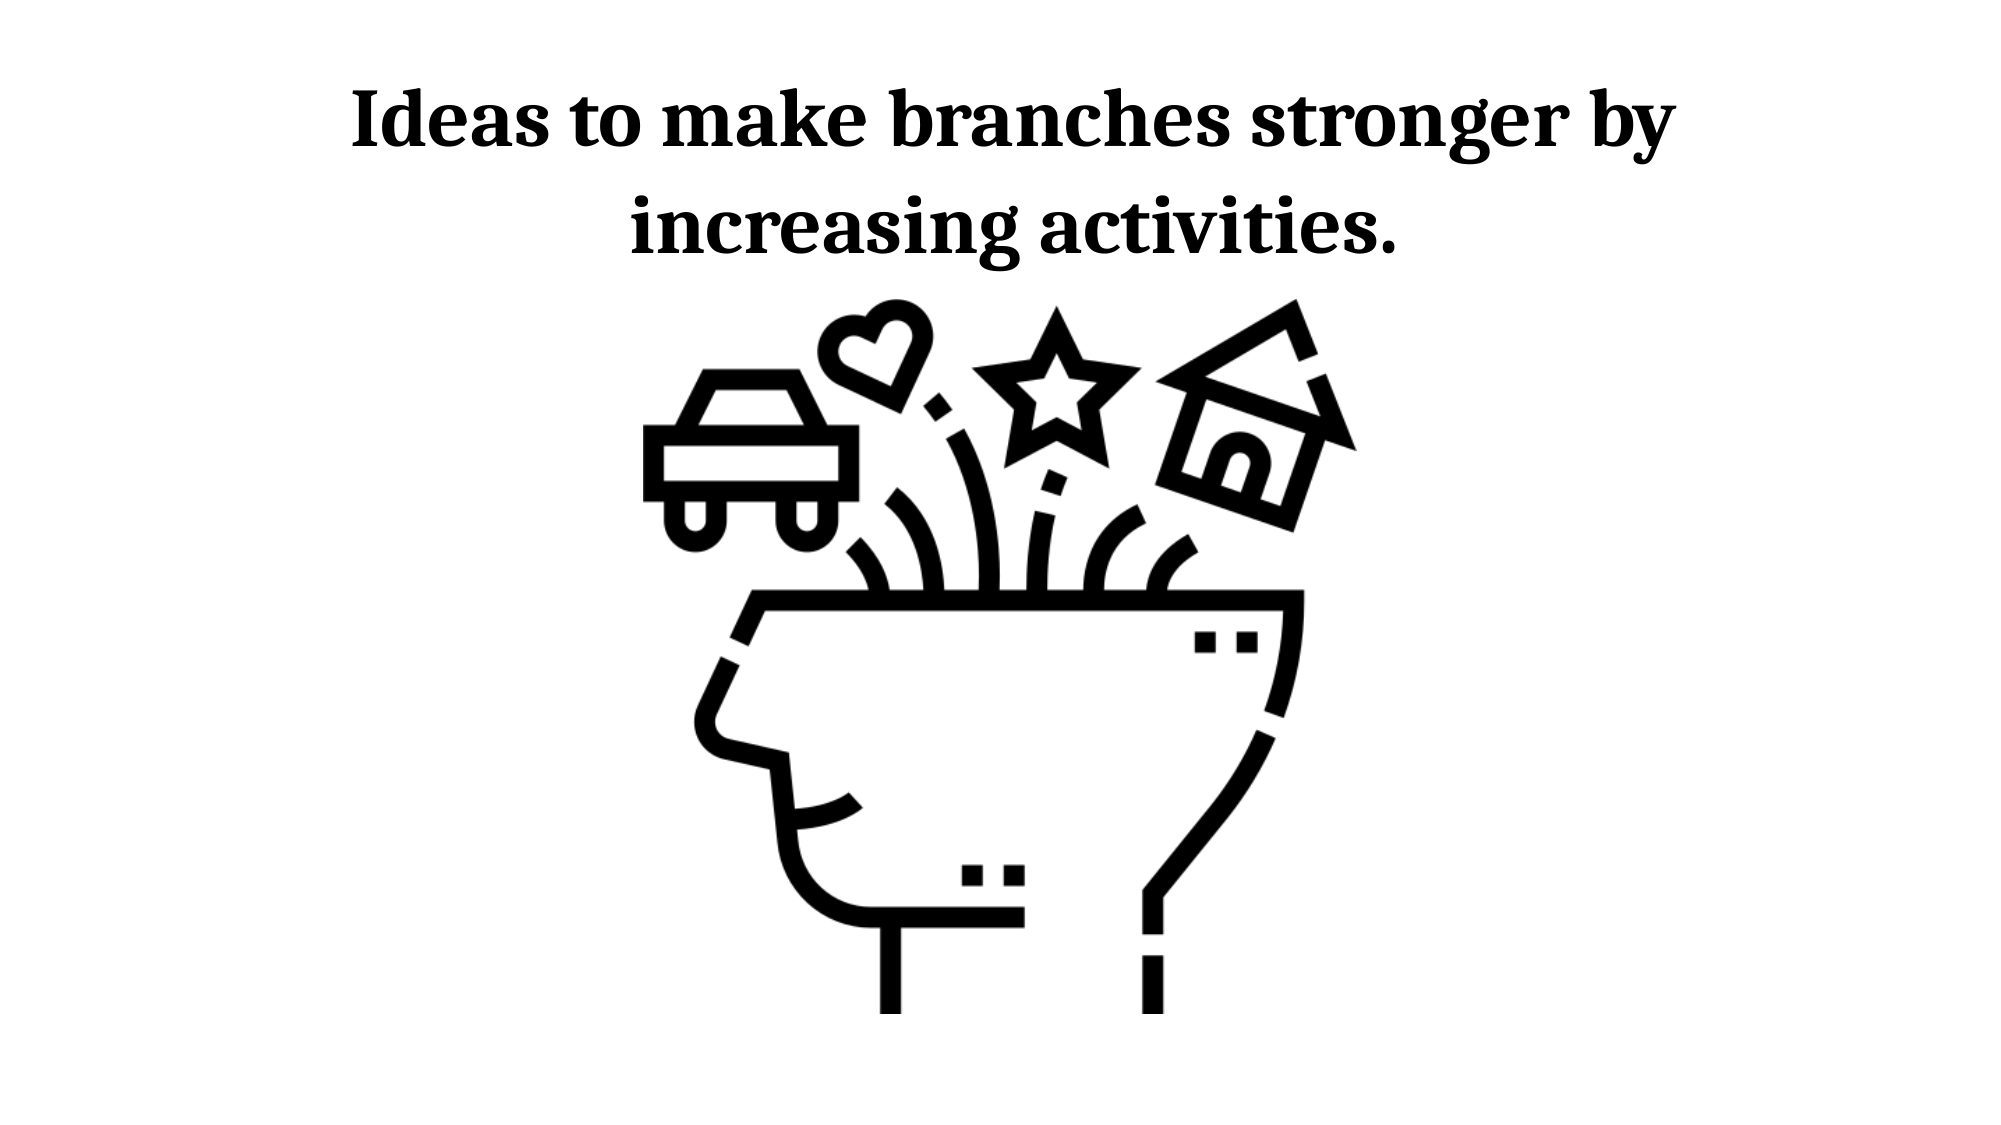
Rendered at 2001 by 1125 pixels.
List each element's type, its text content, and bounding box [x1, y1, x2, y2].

title Ideas to make branches stronger by increasing activities. [151, 54, 1877, 273]
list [643, 299, 1357, 1014]
